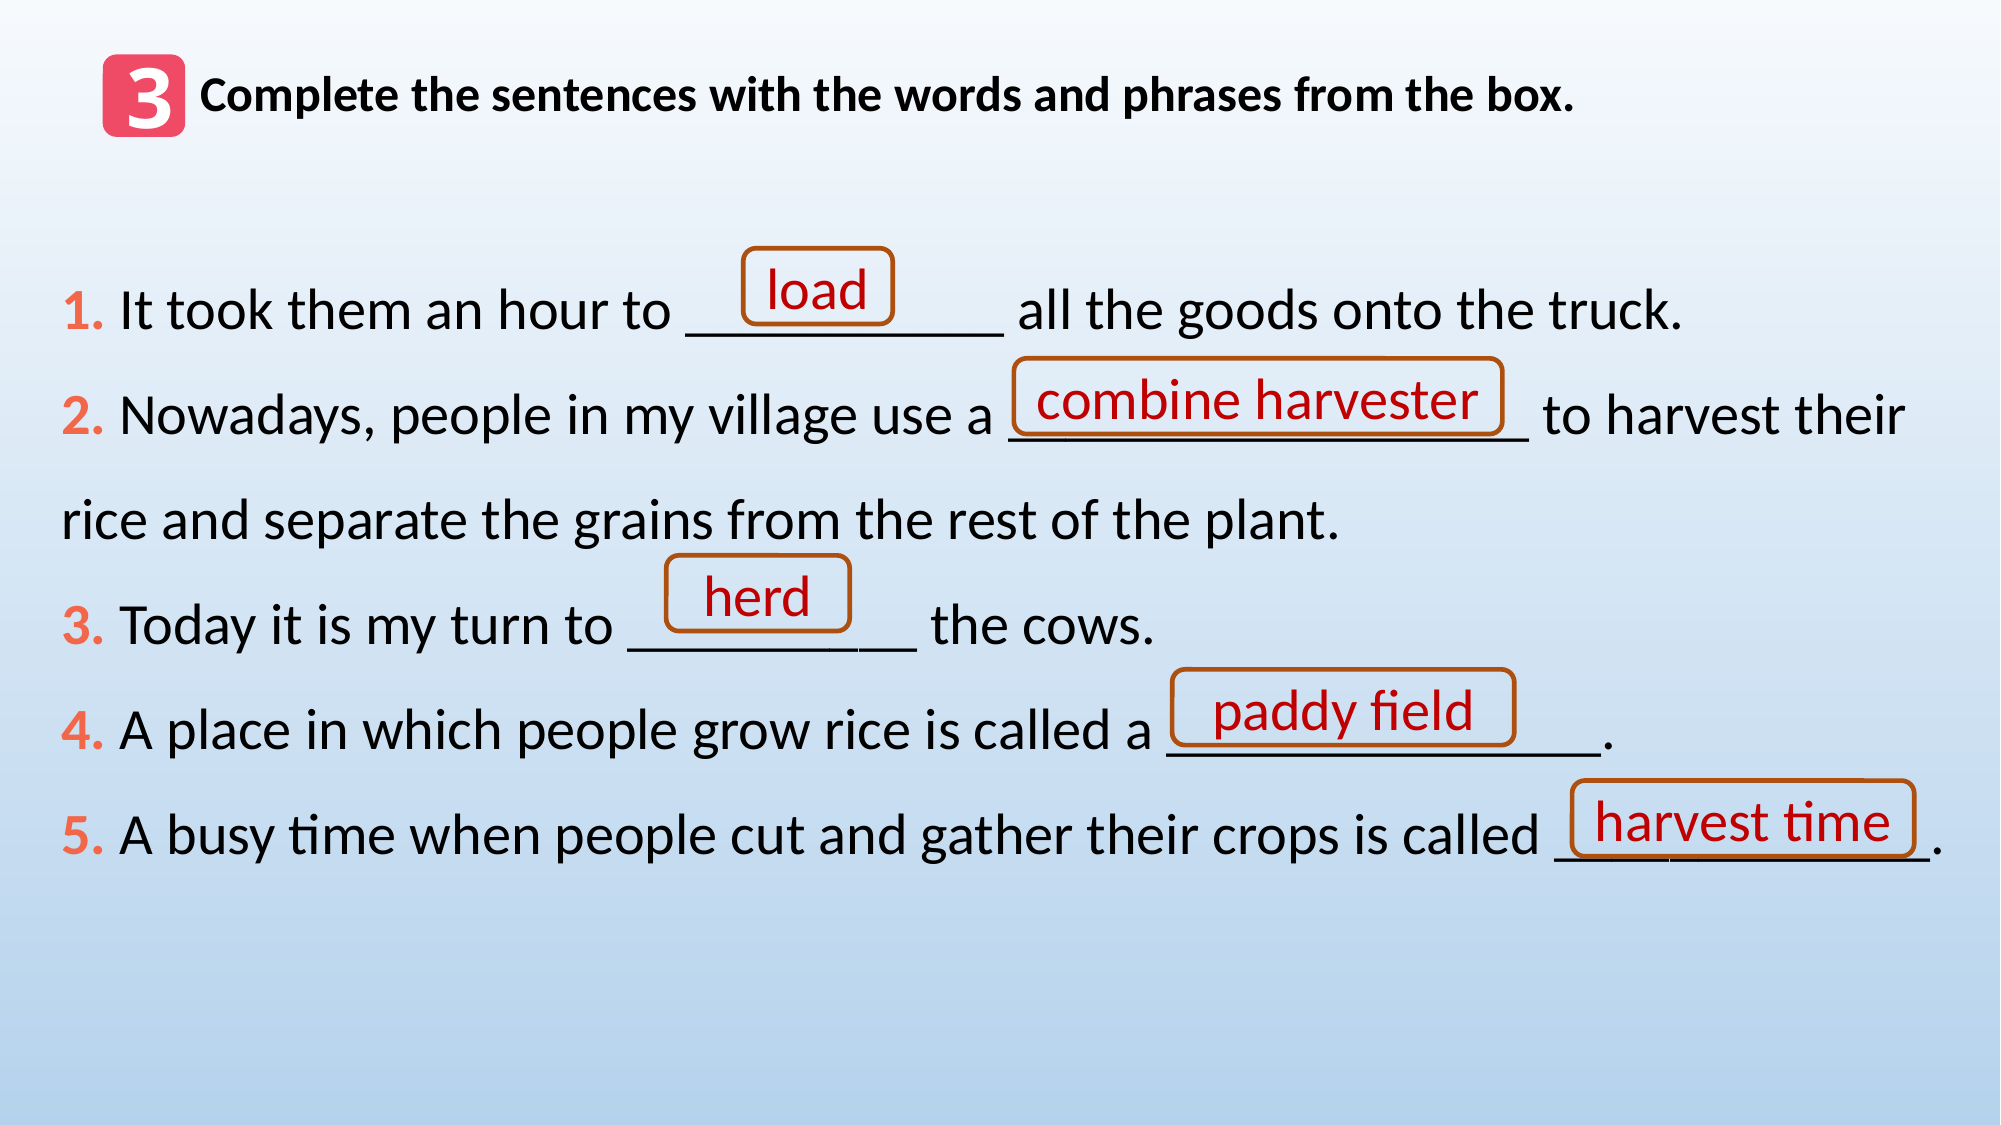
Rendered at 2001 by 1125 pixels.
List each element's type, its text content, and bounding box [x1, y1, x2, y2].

text_box load [742, 247, 894, 326]
text_box 1. It took them an hour to ___________ all the goods onto the truck. 2. Nowadays, people in my village use a __________________ to harvest their rice and separate the grains from the rest of the plant. 3. Today it is my turn to __________ the cows. 4. A place in which people grow rice is called a _______________. 5. A busy time when people cut and gather their crops is called _____________. [46, 229, 1982, 874]
text_box [177, 54, 187, 137]
text_box combine harvester [1012, 357, 1504, 436]
text_box 3 [111, 37, 177, 153]
text_box harvest time [1571, 779, 1916, 858]
text_box herd [665, 554, 851, 633]
text_box Complete the sentences with the words and phrases from the box. [185, 54, 1960, 130]
text_box [101, 54, 111, 137]
text_box paddy field [1171, 668, 1516, 747]
